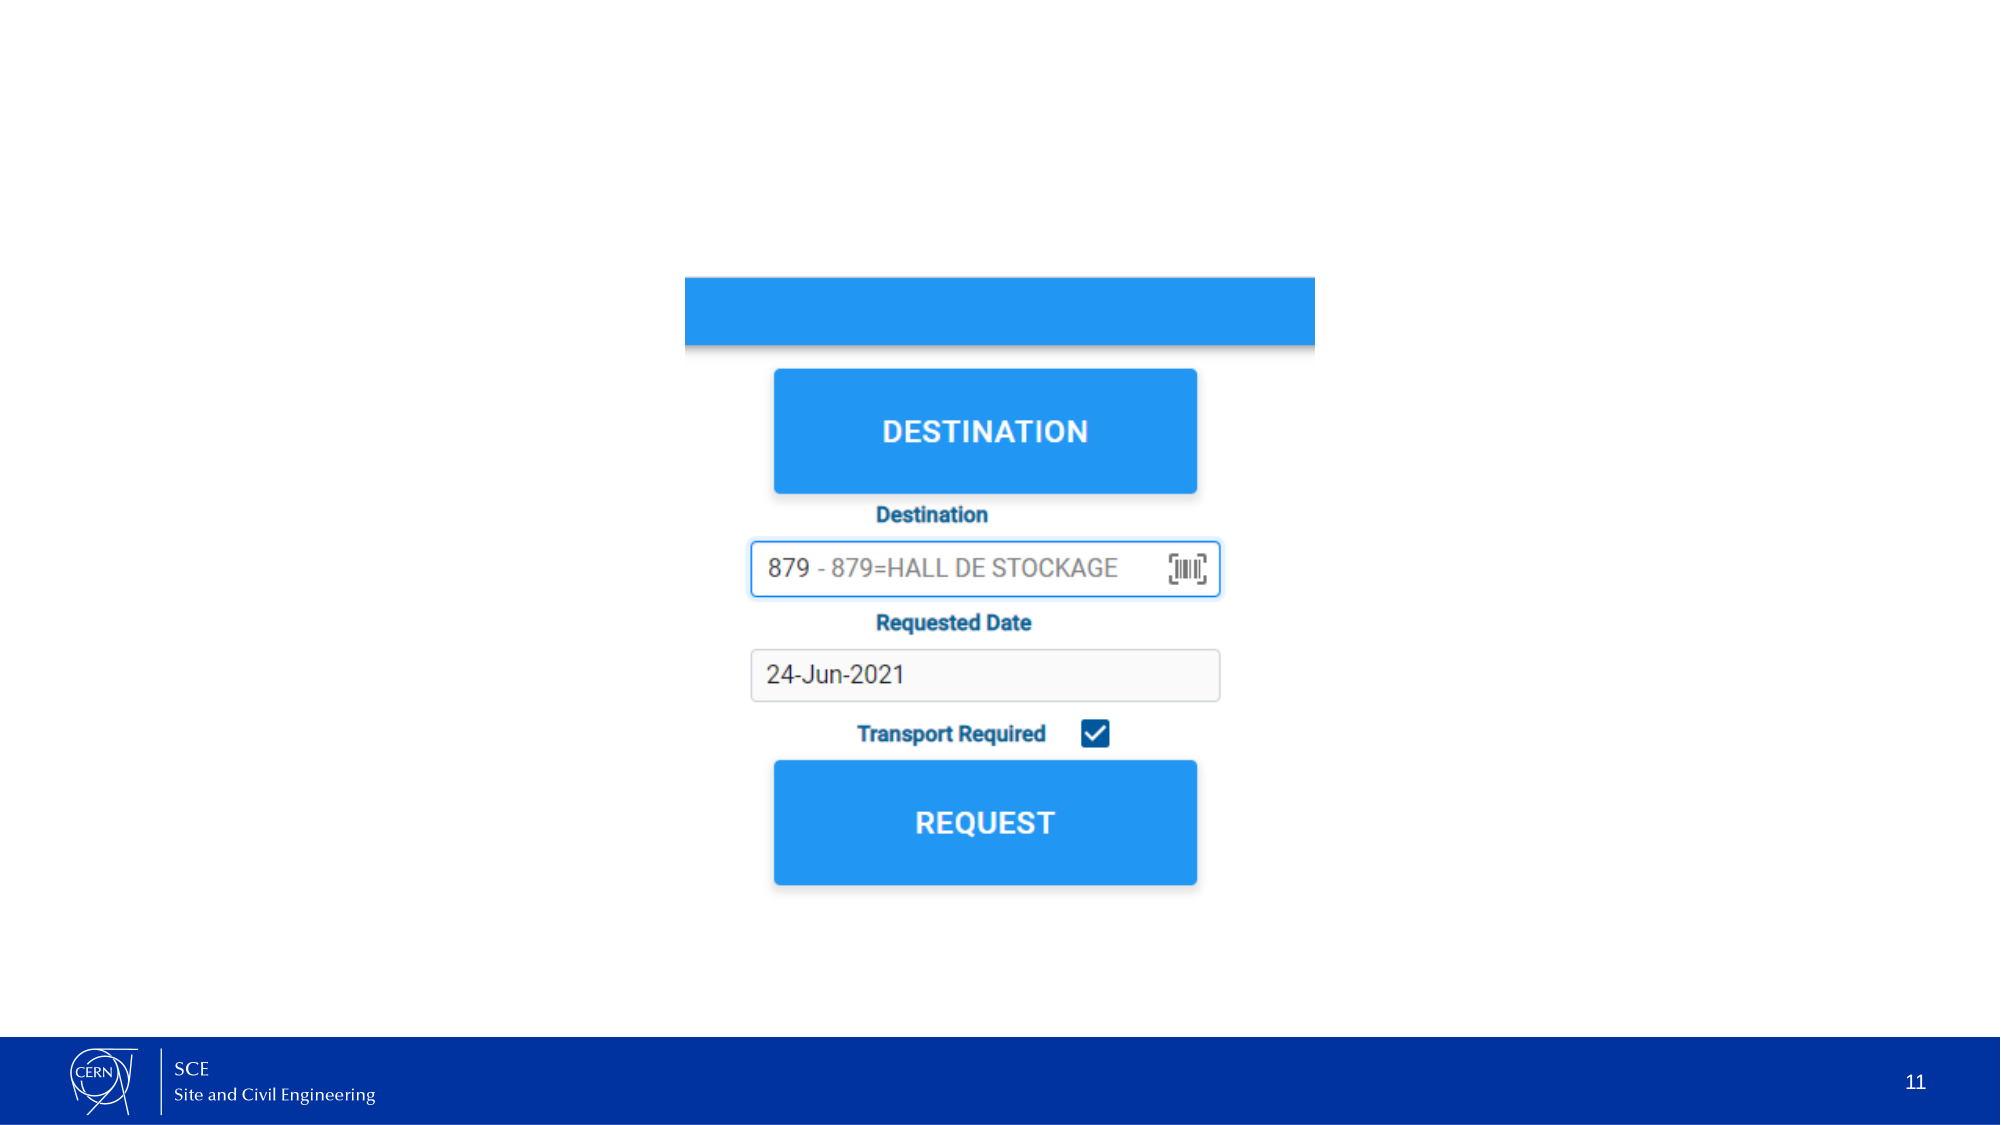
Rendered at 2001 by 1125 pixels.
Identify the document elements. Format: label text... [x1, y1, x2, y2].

picture [0, 1037, 2000, 1125]
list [685, 275, 1315, 1003]
slide_number 11 [1815, 1051, 1927, 1112]
